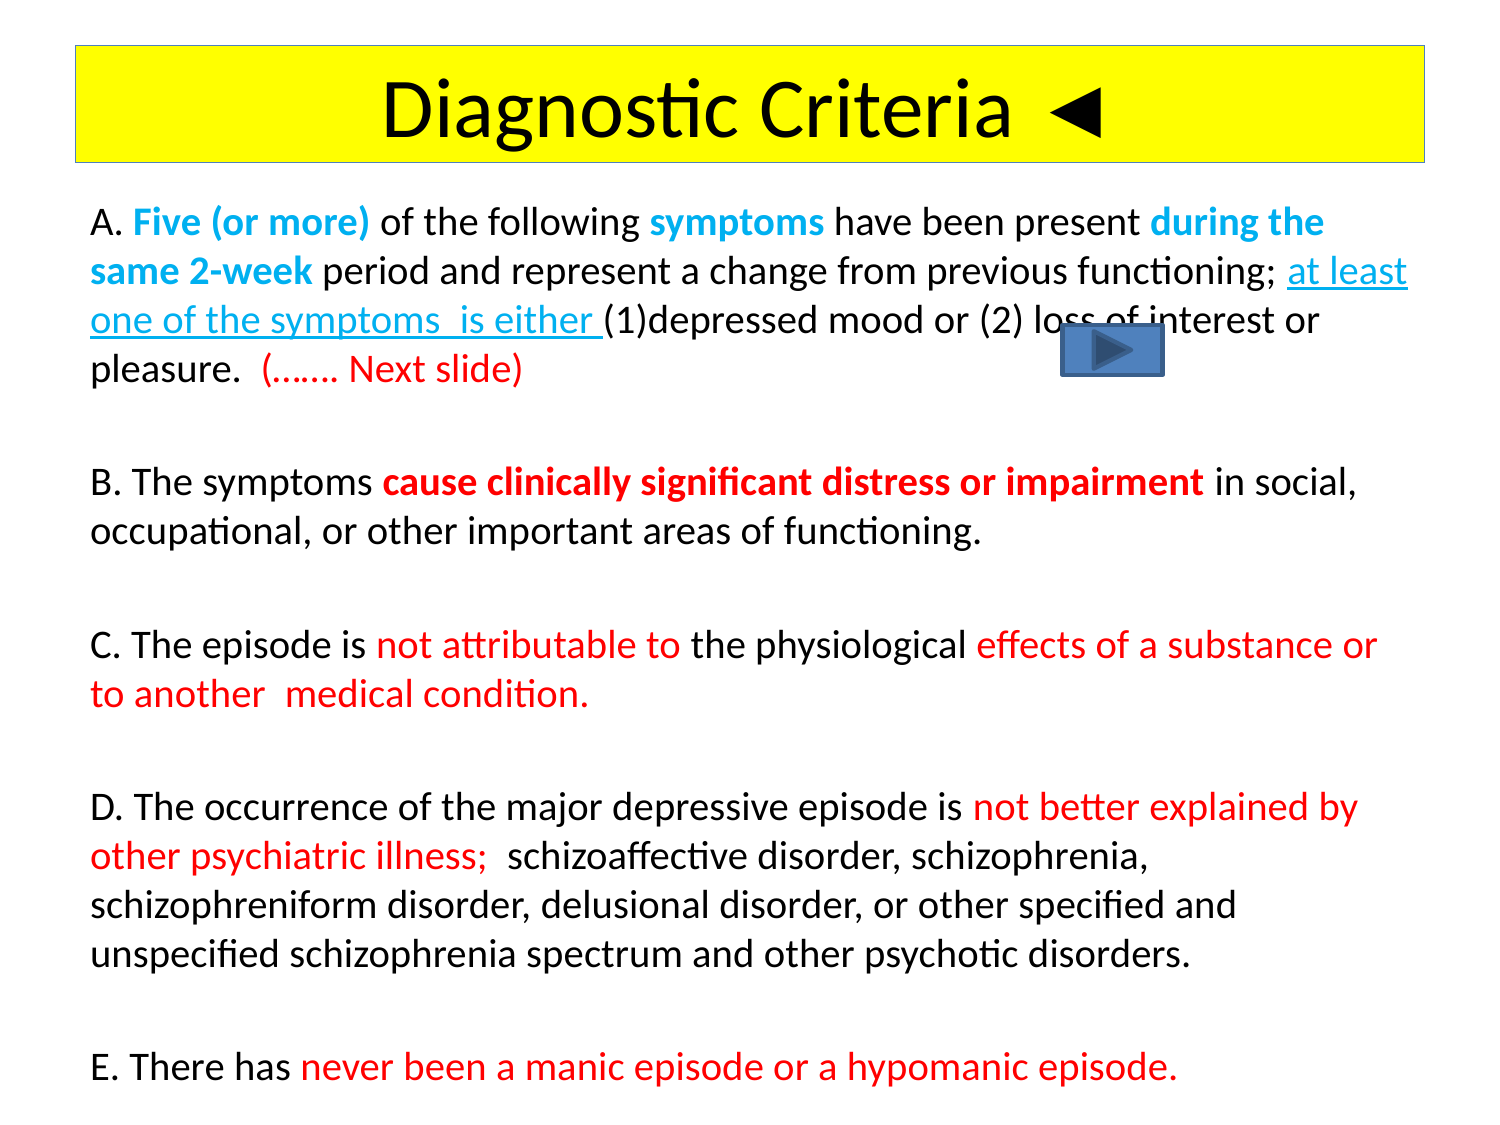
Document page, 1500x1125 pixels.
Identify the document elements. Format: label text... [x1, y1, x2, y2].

list A. Five (or more) of the following symptoms have been present during the same 2-week period and represent a change from previous functioning; at least one of the symptoms is either (1)depressed mood or (2) loss of interest or pleasure. (……. Next slide) B. The symptoms cause clinically significant distress or impairment in social, occupational, or other important areas of functioning. C. The episode is not attributable to the physiological effects of a substance or to another medical condition. D. The occurrence of the major depressive episode is not better explained by other psychiatric illness; schizoaffective disorder, schizophrenia, schizophreniform disorder, delusional disorder, or other specified and unspecified schizophrenia spectrum and other psychotic disorders. E. There has never been a manic episode or a hypomanic episode. [75, 187, 1425, 1100]
title Diagnostic Criteria ◄ [75, 45, 1425, 163]
text_box [1060, 323, 1165, 377]
